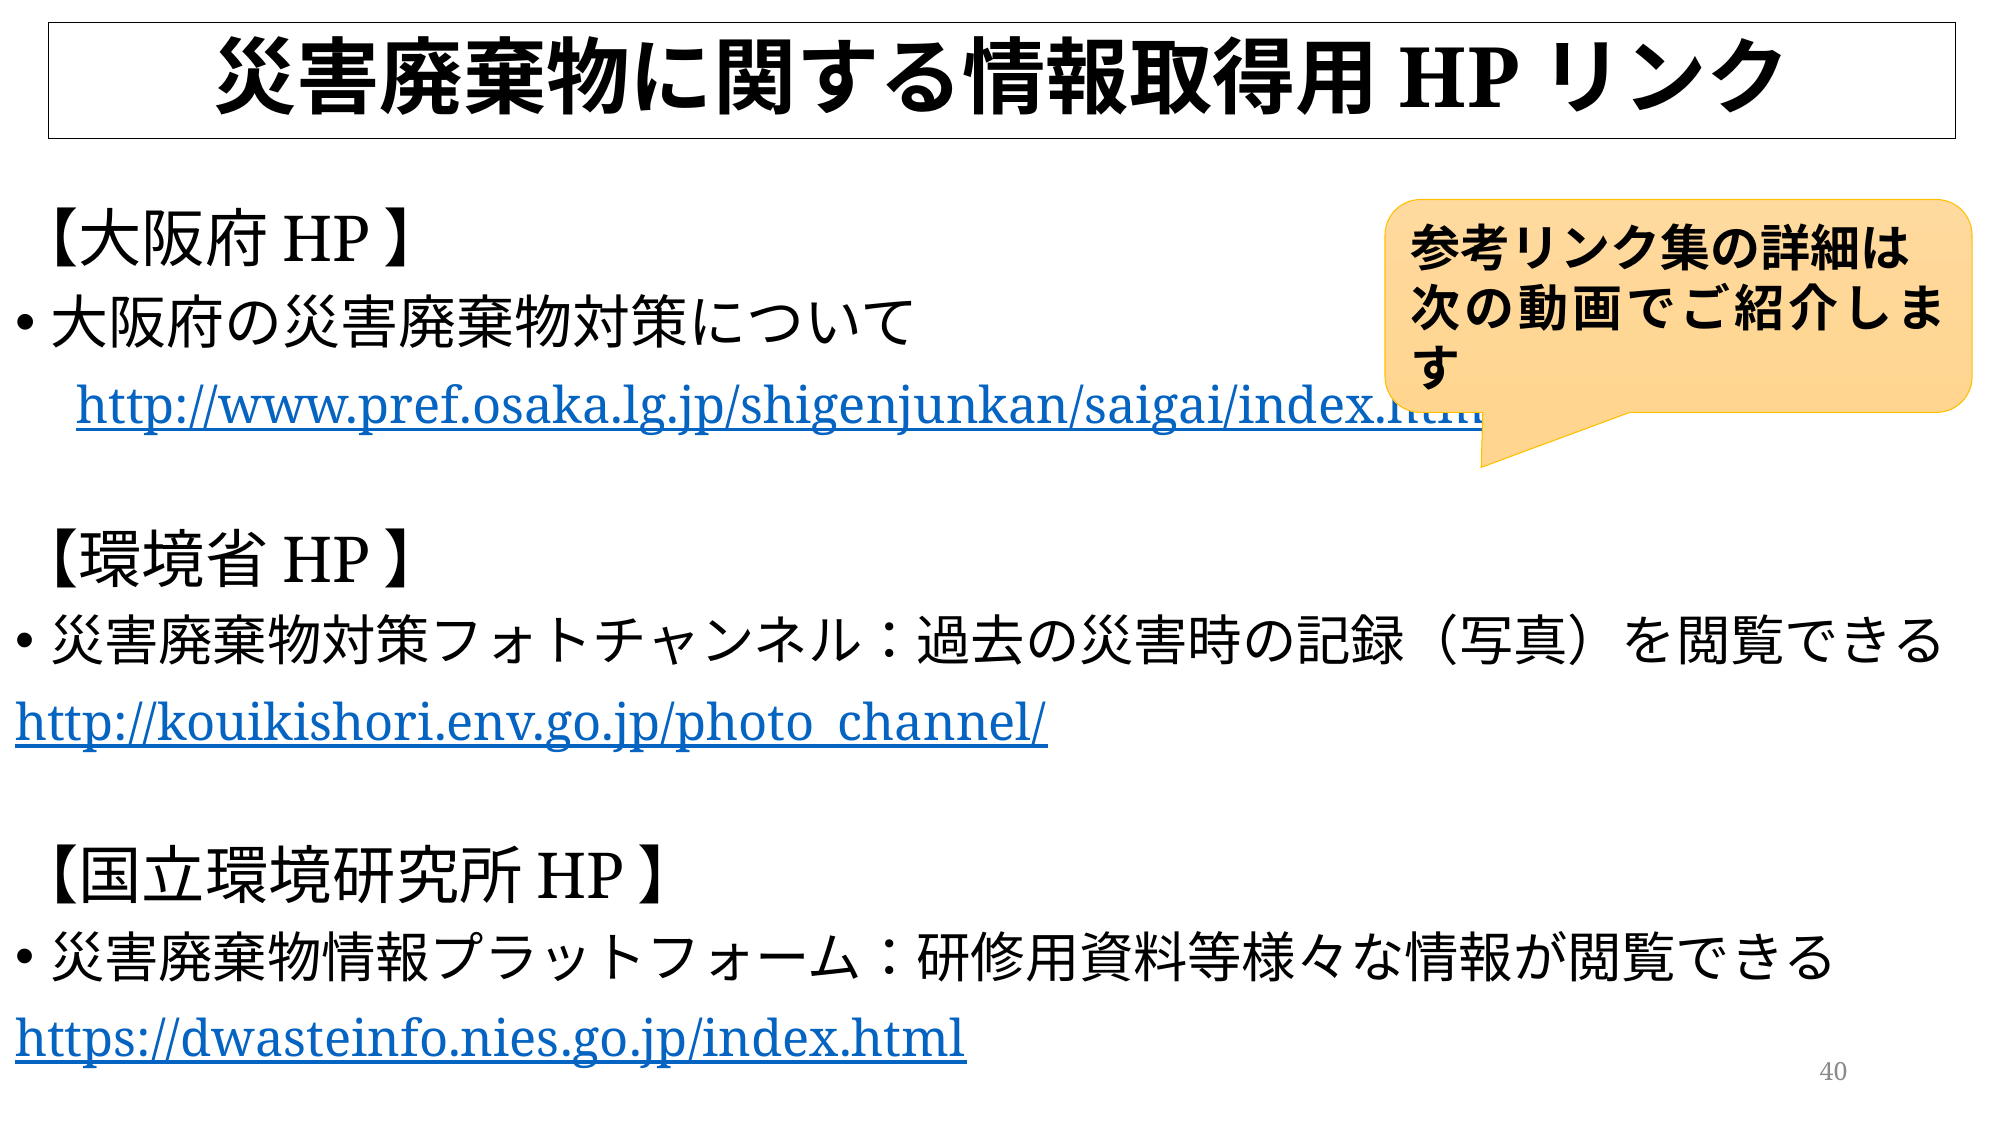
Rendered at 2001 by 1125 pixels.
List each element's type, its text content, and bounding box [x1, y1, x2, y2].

slide_number 40 [1412, 1042, 1863, 1103]
text_box 参考リンク集の詳細は 次の動画でご紹介します [1384, 198, 1973, 469]
list 【大阪府HP】 大阪府の災害廃棄物対策について http://www.pref.osaka.lg.jp/shigenjunkan/saigai/index.html 【環境省HP】 災害廃棄物対策フォトチャンネル：過去の災害時の記録（写真）を閲覧できる http://kouikishori.env.go.jp/photo_channel/ 【国立環境研究所HP】 災害廃棄物情報プラットフォーム：研修用資料等様々な情報が閲覧できる https://dwasteinfo.nies.go.jp/index.html [0, 199, 2000, 1125]
title 災害廃棄物に関する情報取得用HPリンク [48, 22, 1956, 139]
